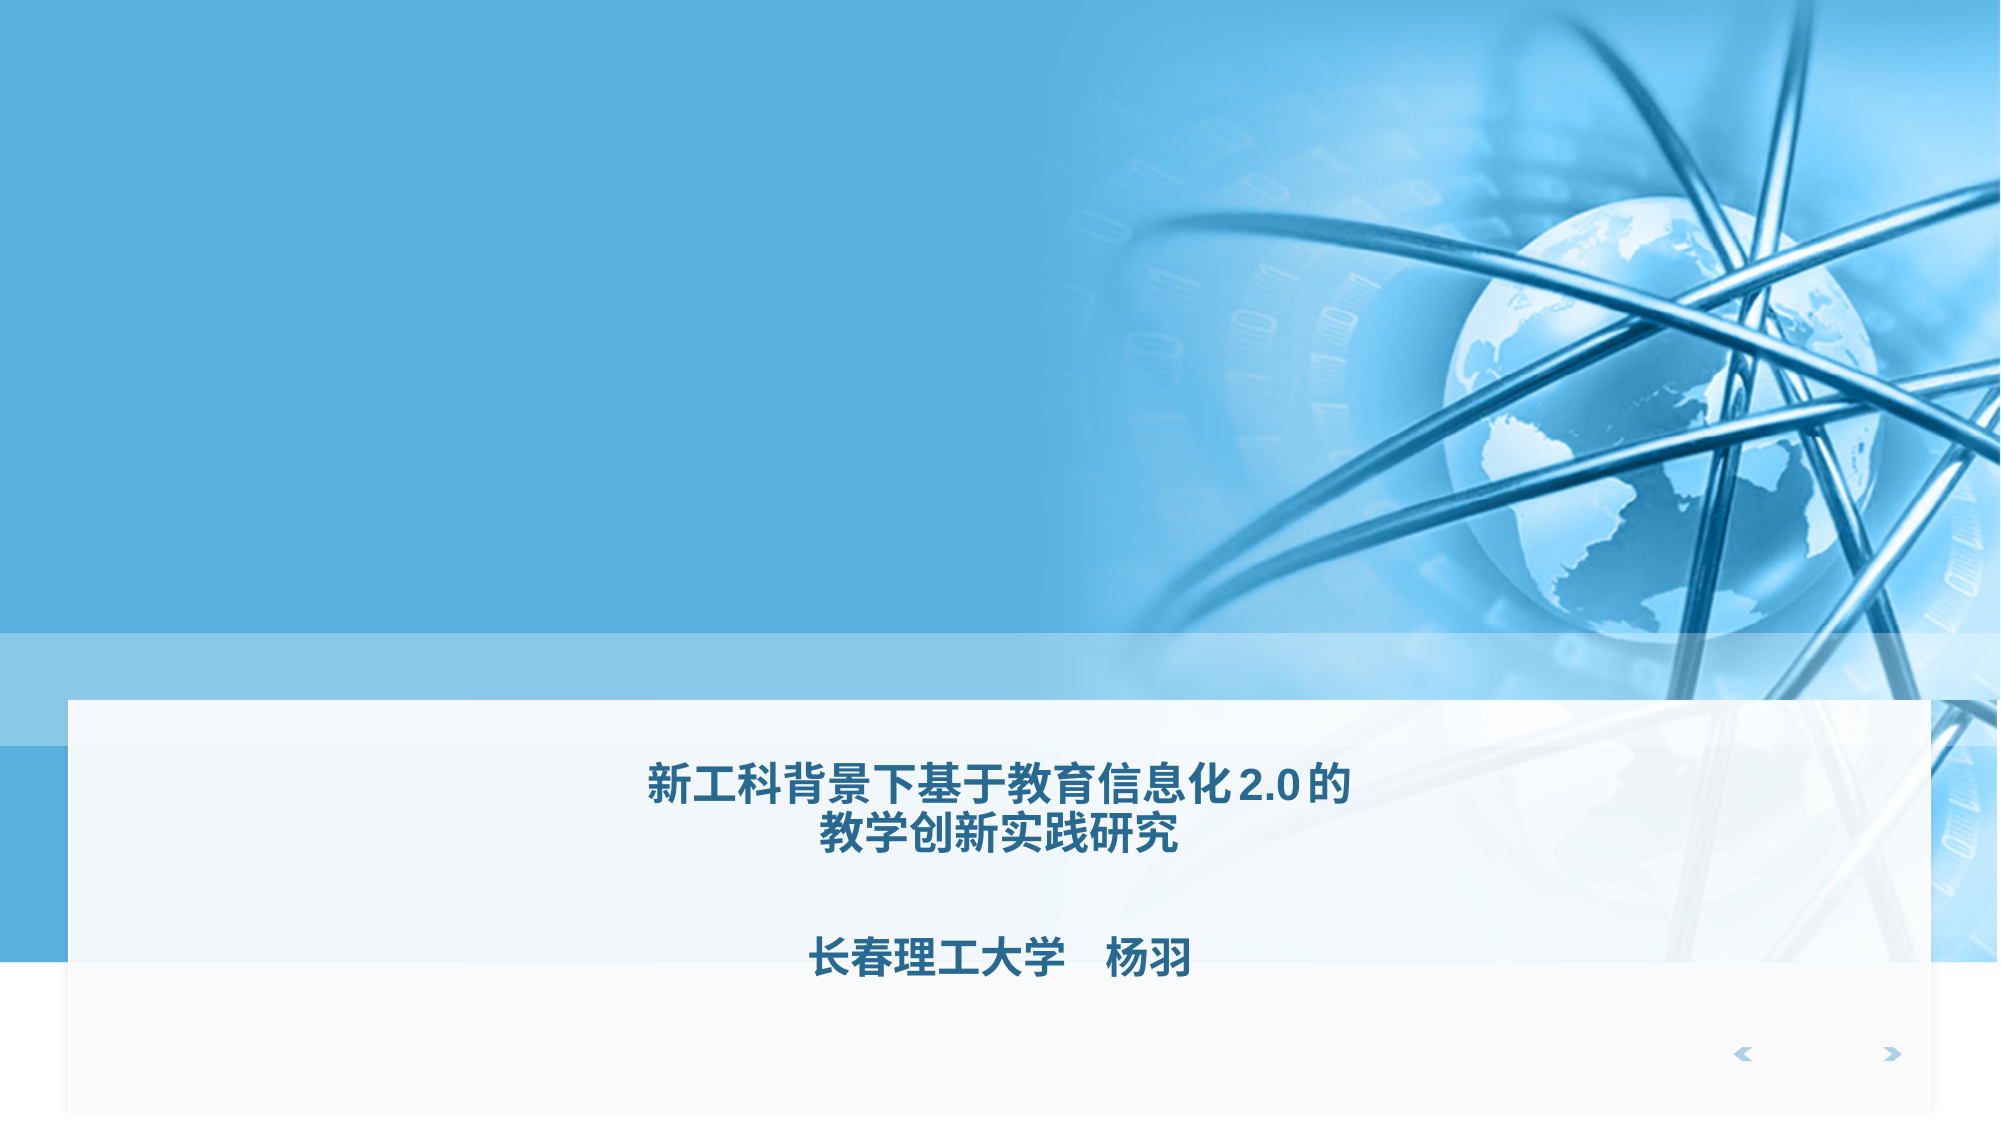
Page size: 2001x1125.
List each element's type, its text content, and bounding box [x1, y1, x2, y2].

picture [0, 0, 2001, 1125]
title 新工科背景下基于教育信息化2.0的 教学创新实践研究 [249, 754, 1750, 867]
subtitle 长春理工大学 杨羽 [249, 929, 1750, 991]
